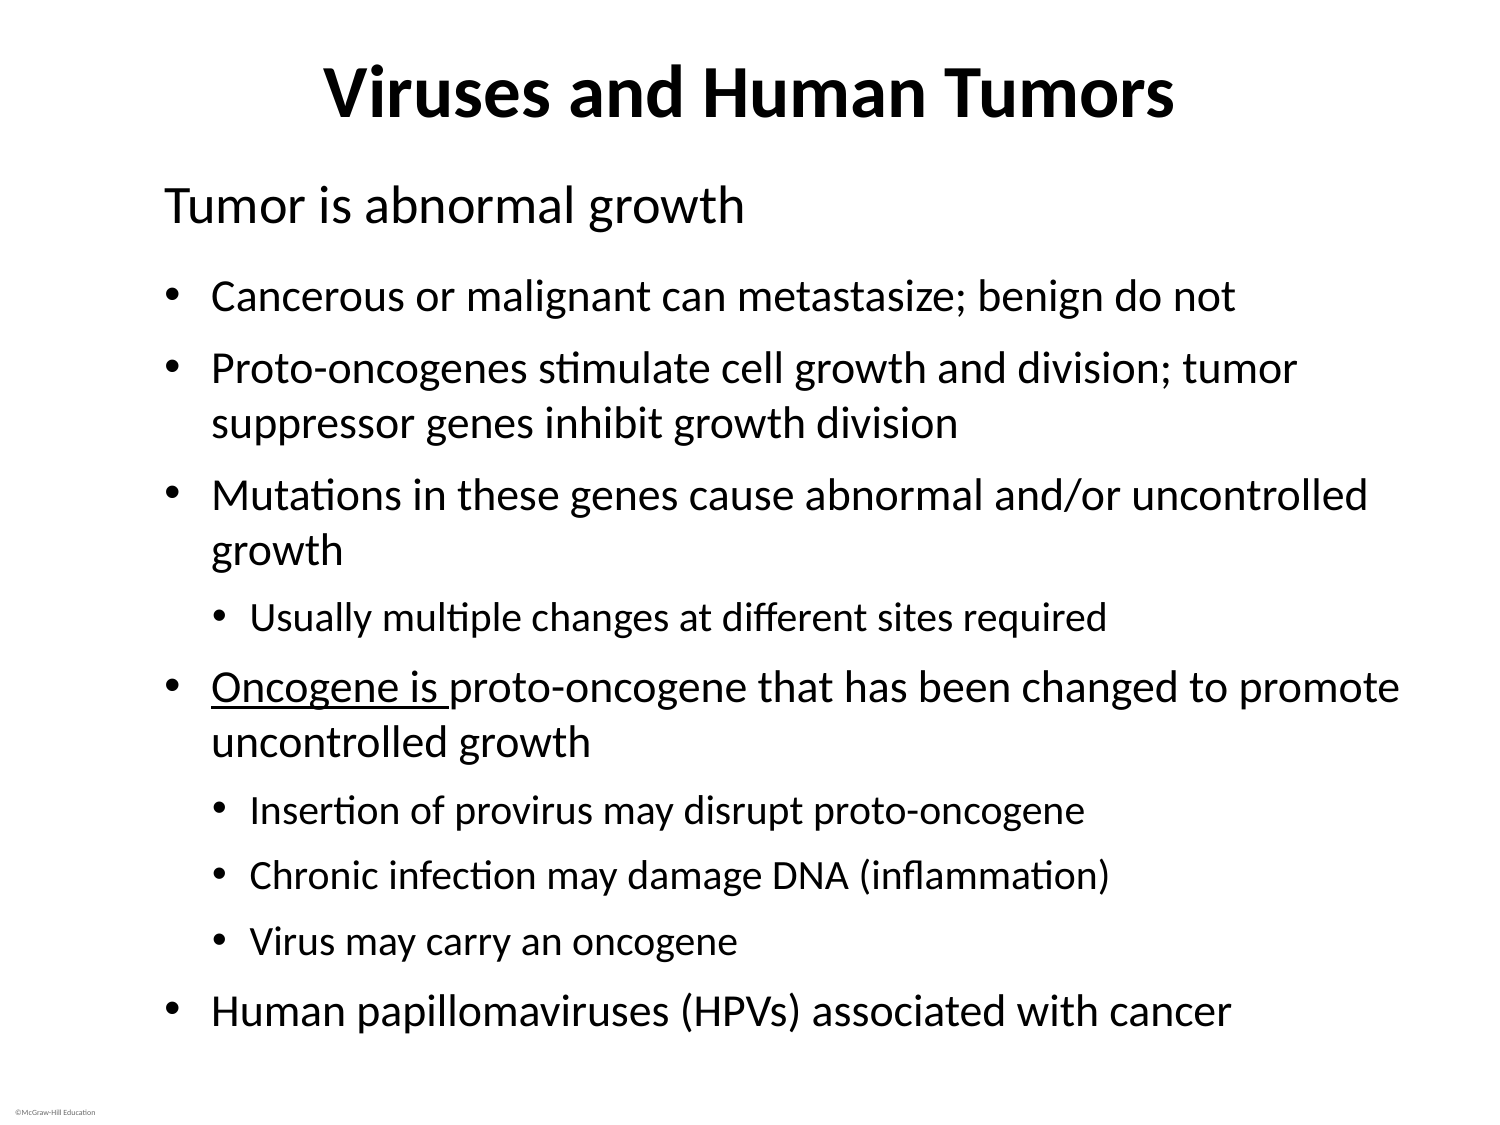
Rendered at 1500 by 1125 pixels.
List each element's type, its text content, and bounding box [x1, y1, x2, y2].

title Viruses and Human Tumors [284, 35, 1216, 136]
list Tumor is abnormal growth Cancerous or malignant can metastasize; benign do not Proto-oncogenes stimulate cell growth and division; tumor suppressor genes inhibit growth division Mutations in these genes cause abnormal and/or uncontrolled growth Usually multiple changes at different sites required Oncogene is proto-oncogene that has been changed to promote uncontrolled growth Insertion of provirus may disrupt proto-oncogene Chronic infection may damage DNA (inflammation) Virus may carry an oncogene Human papillomaviruses (HPVs) associated with cancer [149, 162, 1463, 1075]
